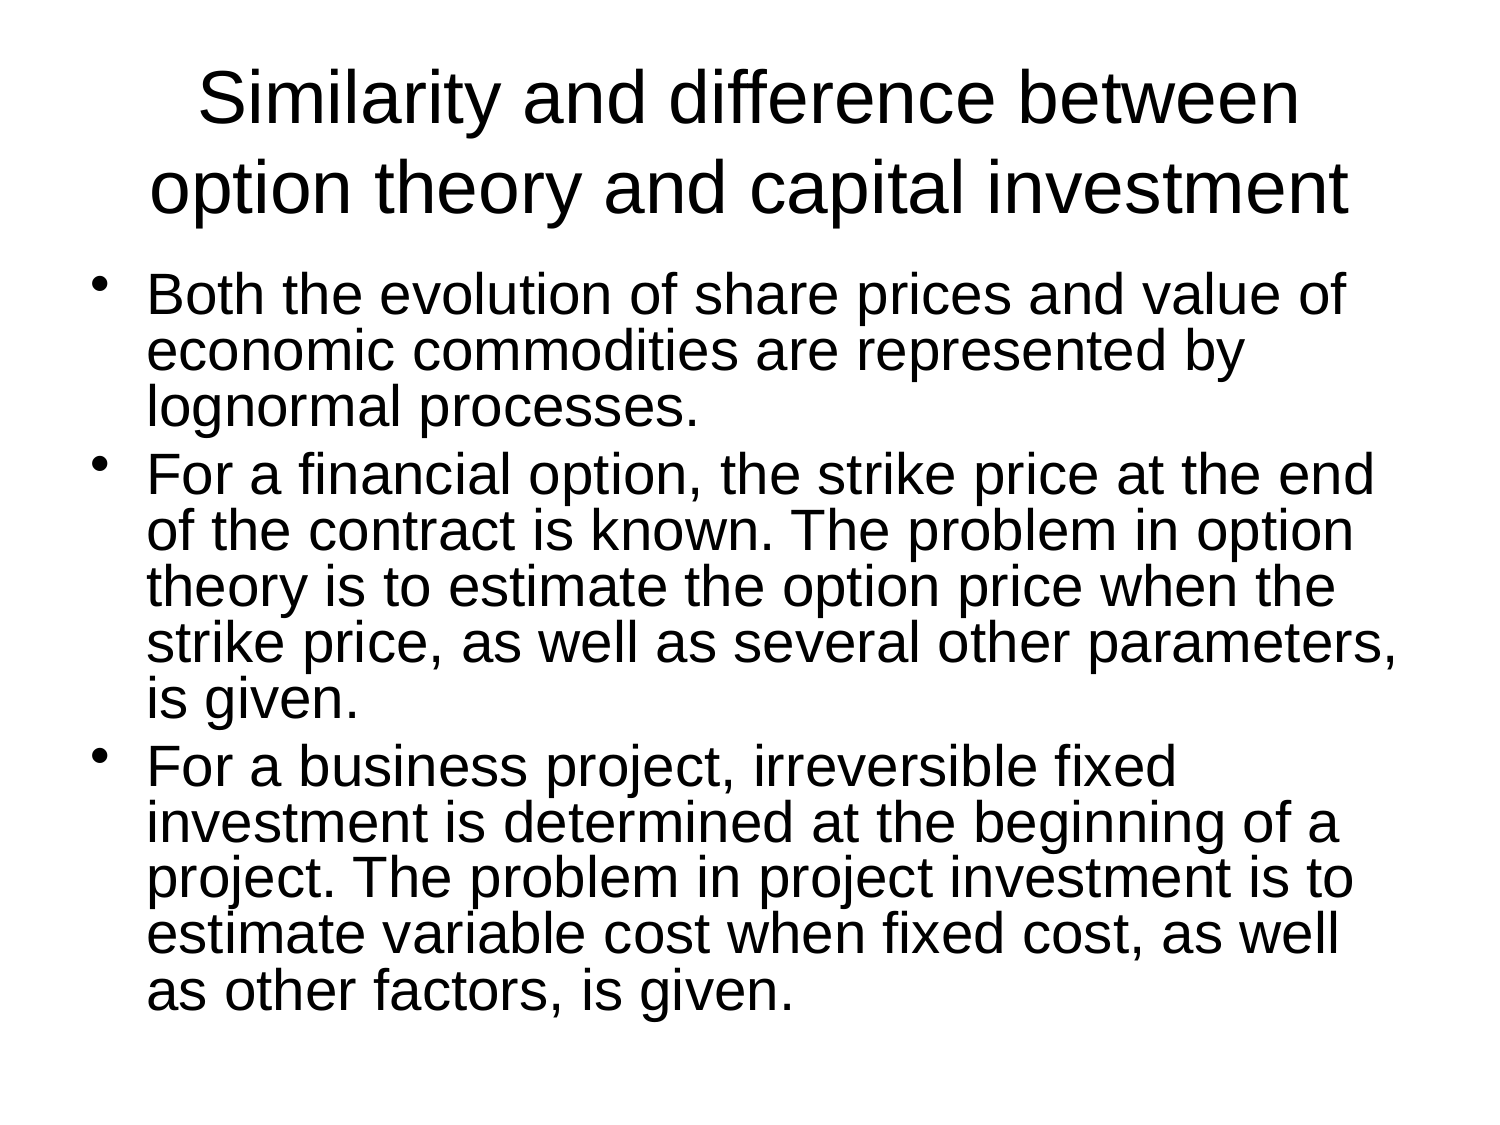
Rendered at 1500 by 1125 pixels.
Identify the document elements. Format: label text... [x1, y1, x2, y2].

list Both the evolution of share prices and value of economic commodities are represented by lognormal processes. For a financial option, the strike price at the end of the contract is known. The problem in option theory is to estimate the option price when the strike price, as well as several other parameters, is given. For a business project, irreversible fixed investment is determined at the beginning of a project. The problem in project investment is to estimate variable cost when fixed cost, as well as other factors, is given. [75, 262, 1425, 1005]
title Similarity and difference between option theory and capital investment [75, 45, 1425, 233]
